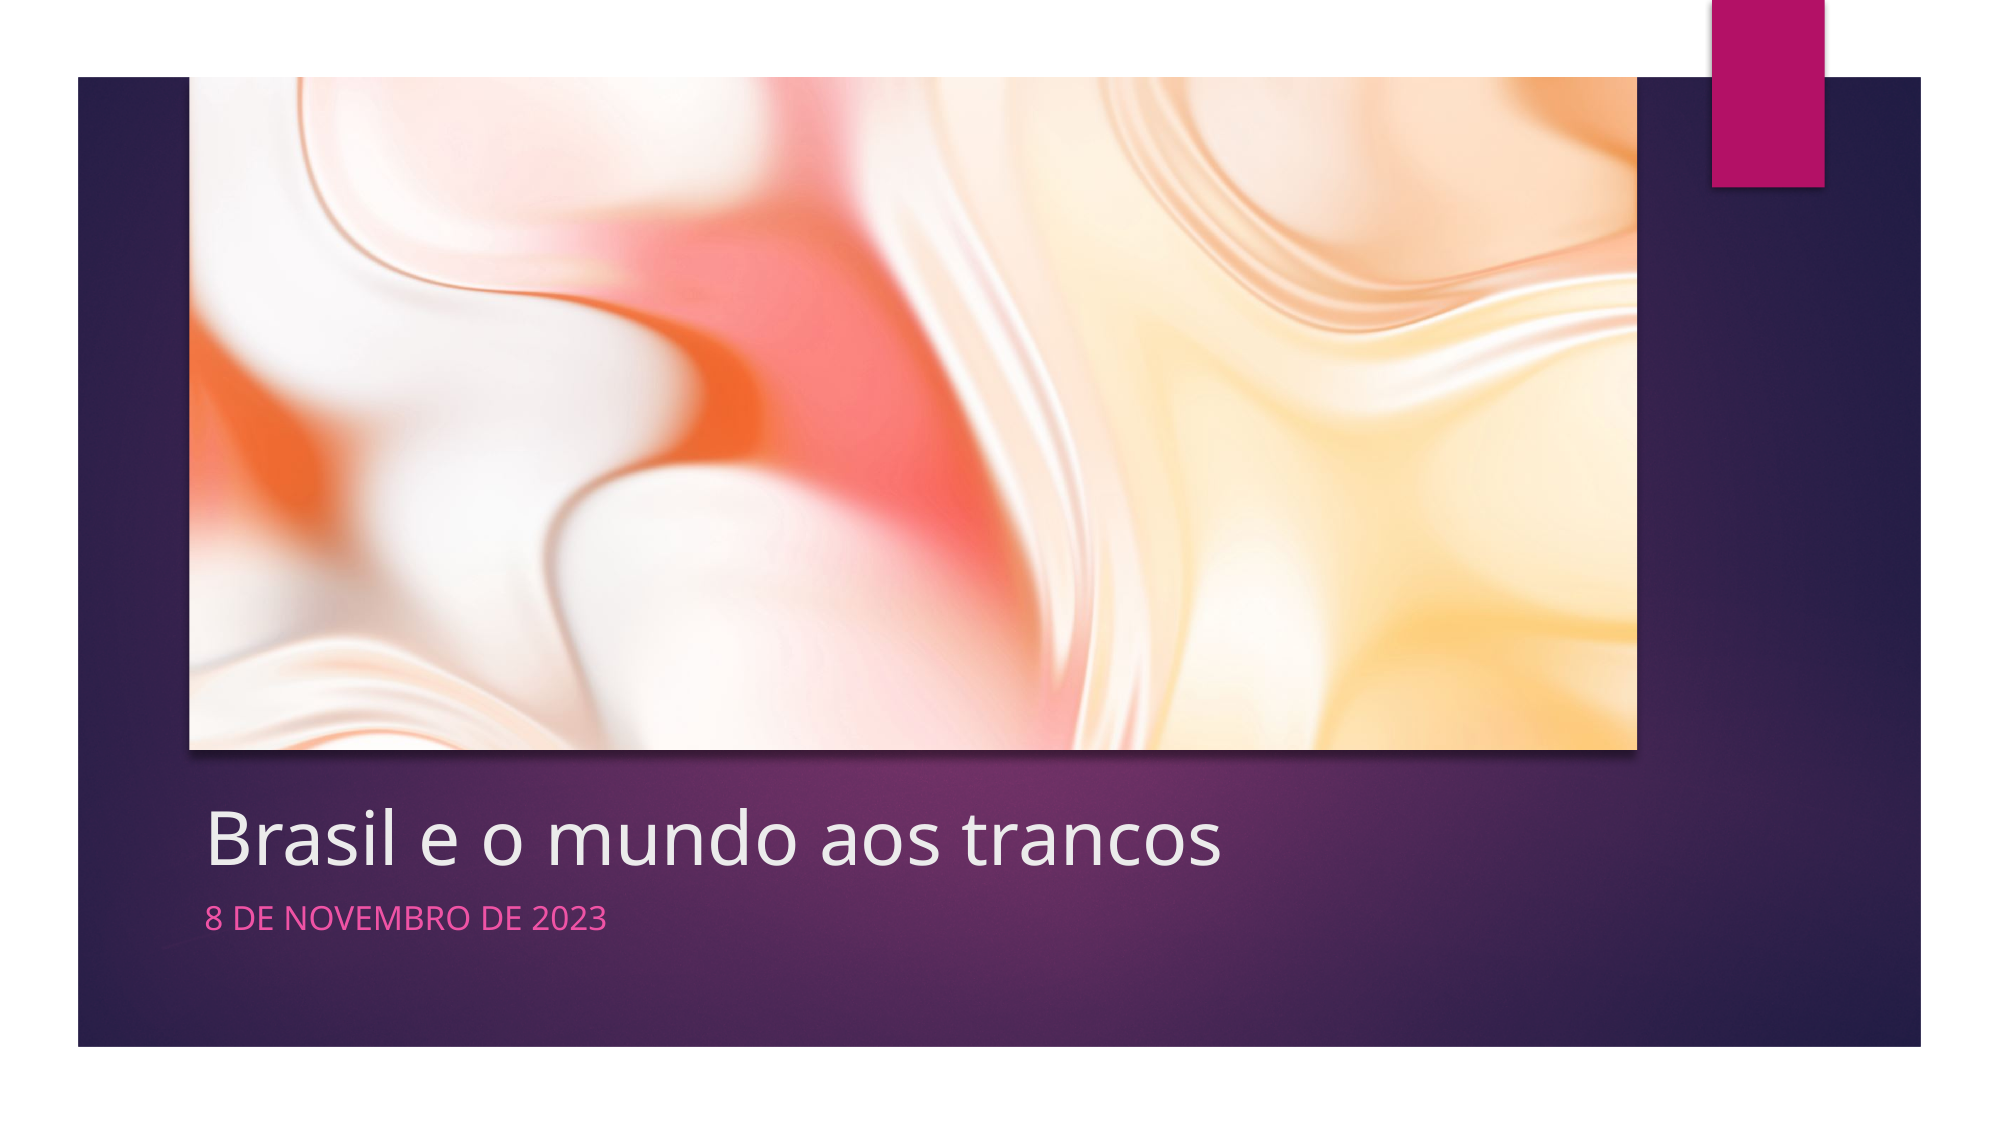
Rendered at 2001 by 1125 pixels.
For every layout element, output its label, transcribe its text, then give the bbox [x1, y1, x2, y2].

picture [189, 77, 1638, 751]
subtitle 8 de novembro de 2023 [189, 889, 1638, 985]
title Brasil e o mundo aos trancos [189, 793, 1638, 889]
